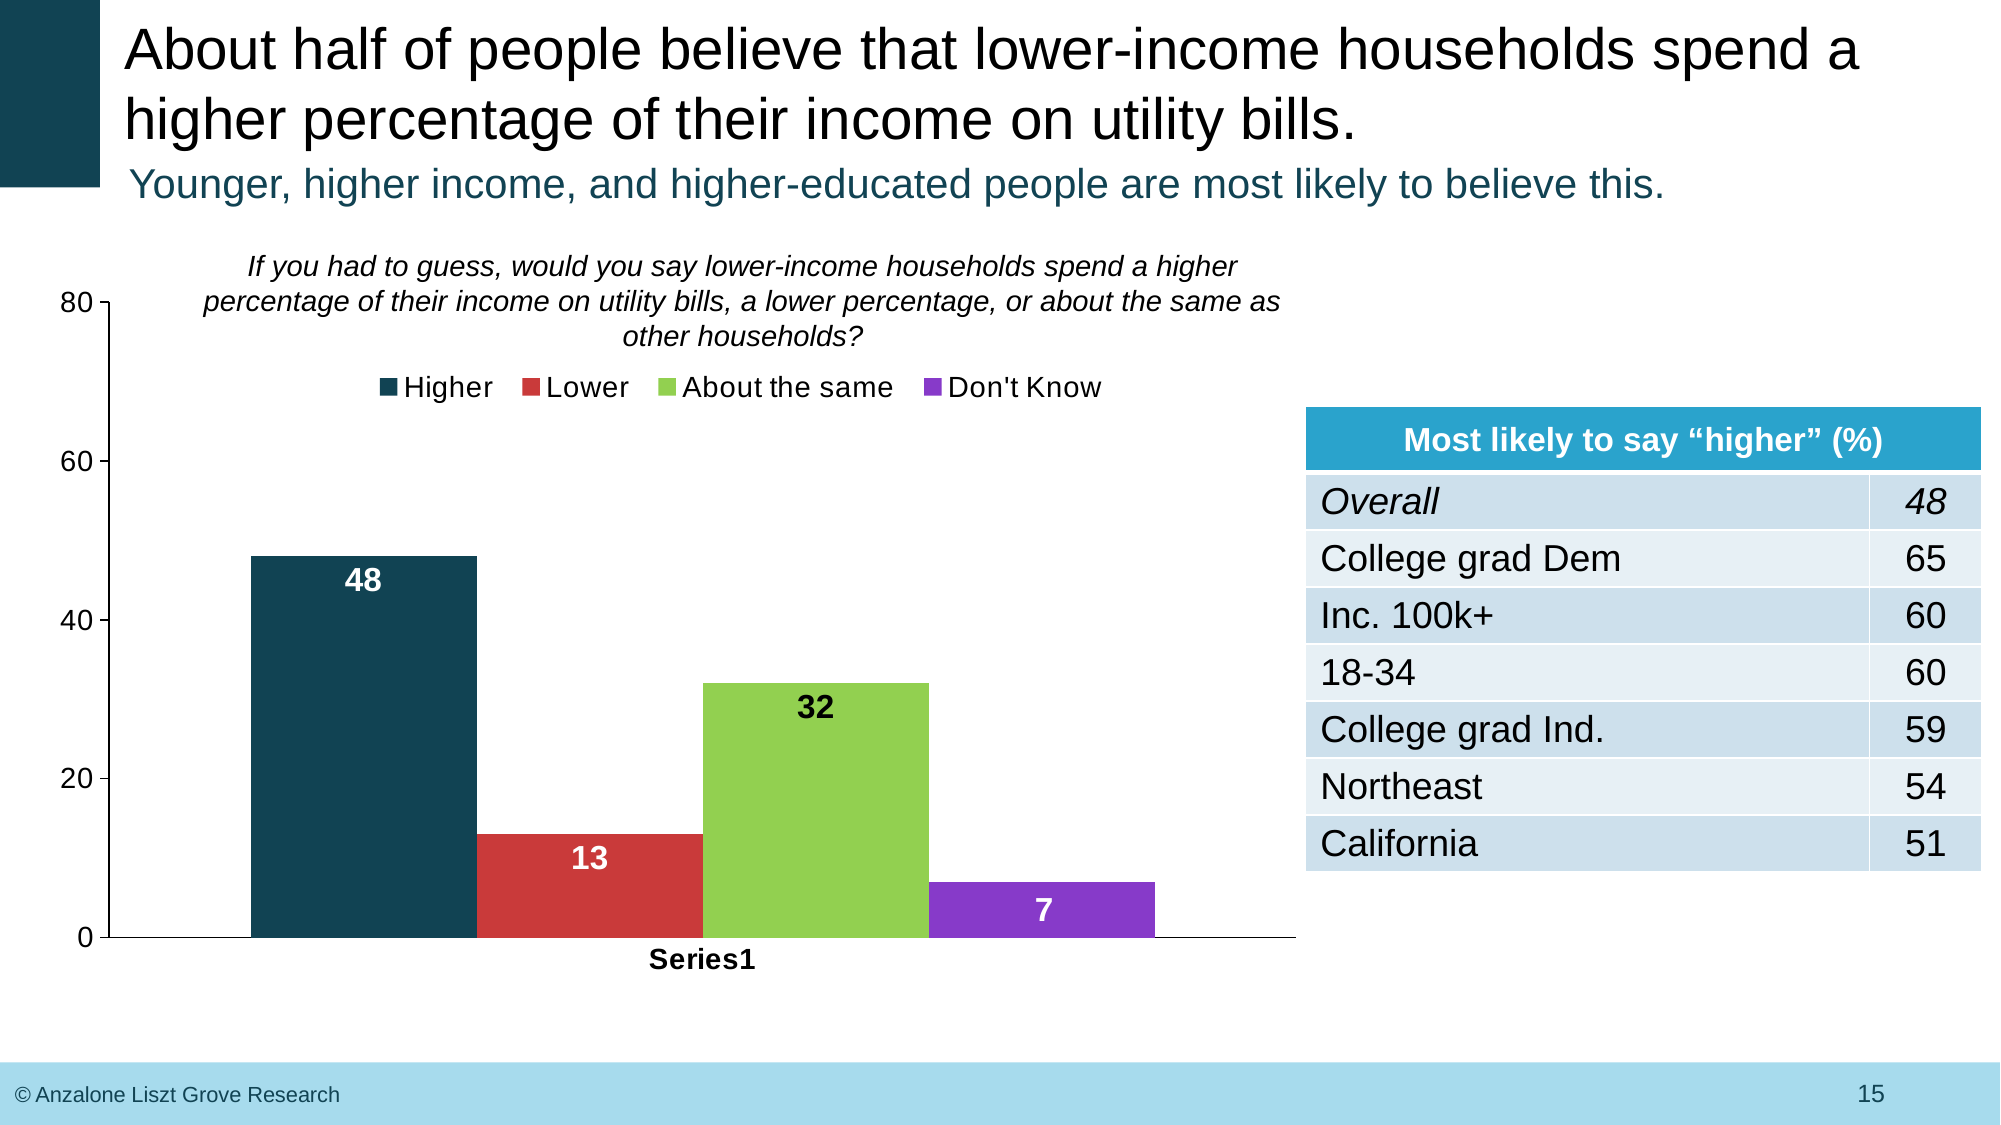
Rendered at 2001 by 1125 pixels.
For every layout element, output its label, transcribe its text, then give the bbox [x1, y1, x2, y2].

table_cell 60 [1870, 588, 1981, 643]
table_cell 65 [1870, 531, 1981, 586]
table_cell California [1340, 816, 1869, 871]
table_cell 54 [1870, 759, 1981, 814]
list Younger, higher income, and higher-educated people are most likely to believe this. [113, 149, 2000, 263]
table_cell Overall [1340, 475, 1869, 529]
table_header Most likely to say “higher” (%) [1340, 407, 1981, 470]
table_cell College grad Ind. [1340, 702, 1869, 757]
slide_number 15 [1433, 1062, 1900, 1123]
table_cell 51 [1870, 816, 1981, 871]
table_cell 59 [1870, 702, 1981, 757]
table_cell 48 [1870, 475, 1981, 529]
table_cell 18-34 [1340, 645, 1869, 700]
table_cell Inc. 100k+ [1340, 588, 1869, 643]
chart [46, 214, 1335, 1085]
title About half of people believe that lower-income households spend a higher percentage of their income on utility bills. [109, 12, 1983, 150]
table_cell Northeast [1340, 759, 1869, 814]
table_cell 60 [1870, 645, 1981, 700]
table_cell College grad Dem [1340, 531, 1869, 586]
